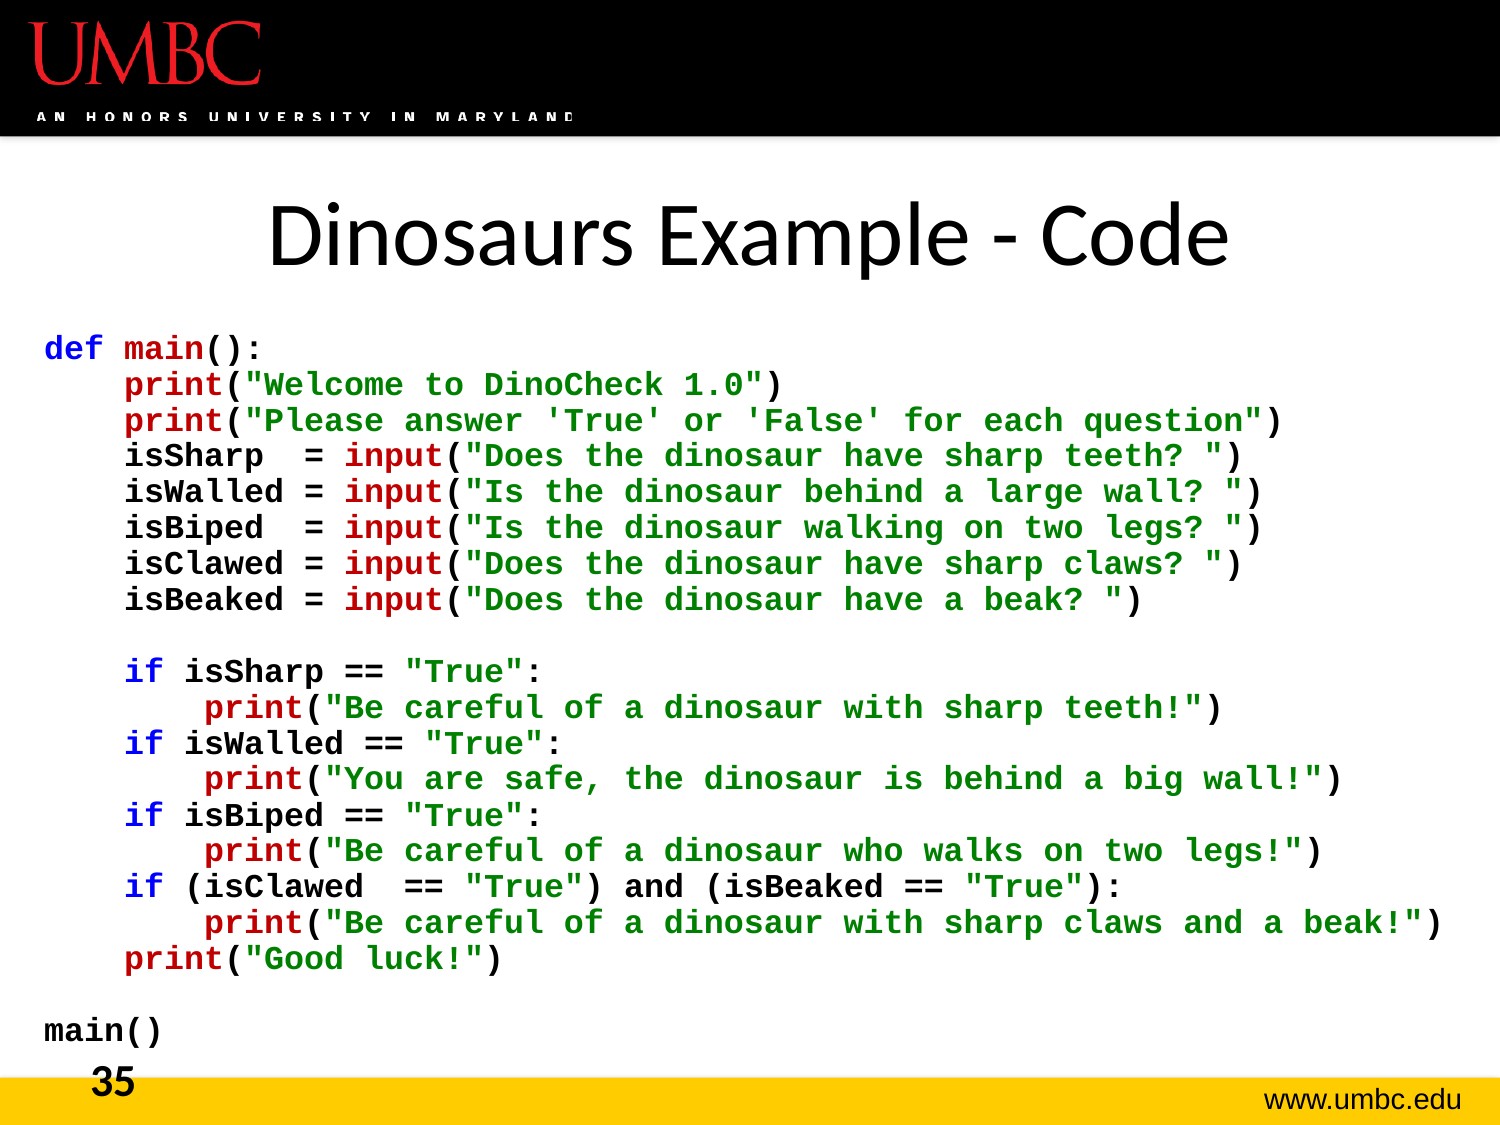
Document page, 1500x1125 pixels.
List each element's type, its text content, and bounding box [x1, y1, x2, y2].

slide_number 35 [75, 1042, 425, 1103]
title Dinosaurs Example - Code [75, 135, 1425, 323]
list def main(): print("Welcome to DinoCheck 1.0") print("Please answer 'True' or 'False' for each question") isSharp = input("Does the dinosaur have sharp teeth? ") isWalled = input("Is the dinosaur behind a large wall? ") isBiped = input("Is the dinosaur walking on two legs? ") isClawed = input("Does the dinosaur have sharp claws? ") isBeaked = input("Does the dinosaur have a beak? ") if isSharp == "True": print("Be careful of a dinosaur with sharp teeth!") if isWalled == "True": print("You are safe, the dinosaur is behind a big wall!") if isBiped == "True": print("Be careful of a dinosaur who walks on two legs!") if (isClawed == "True") and (isBeaked == "True"): print("Be careful of a dinosaur with sharp claws and a beak!") print("Good luck!") main() [29, 323, 1500, 1005]
